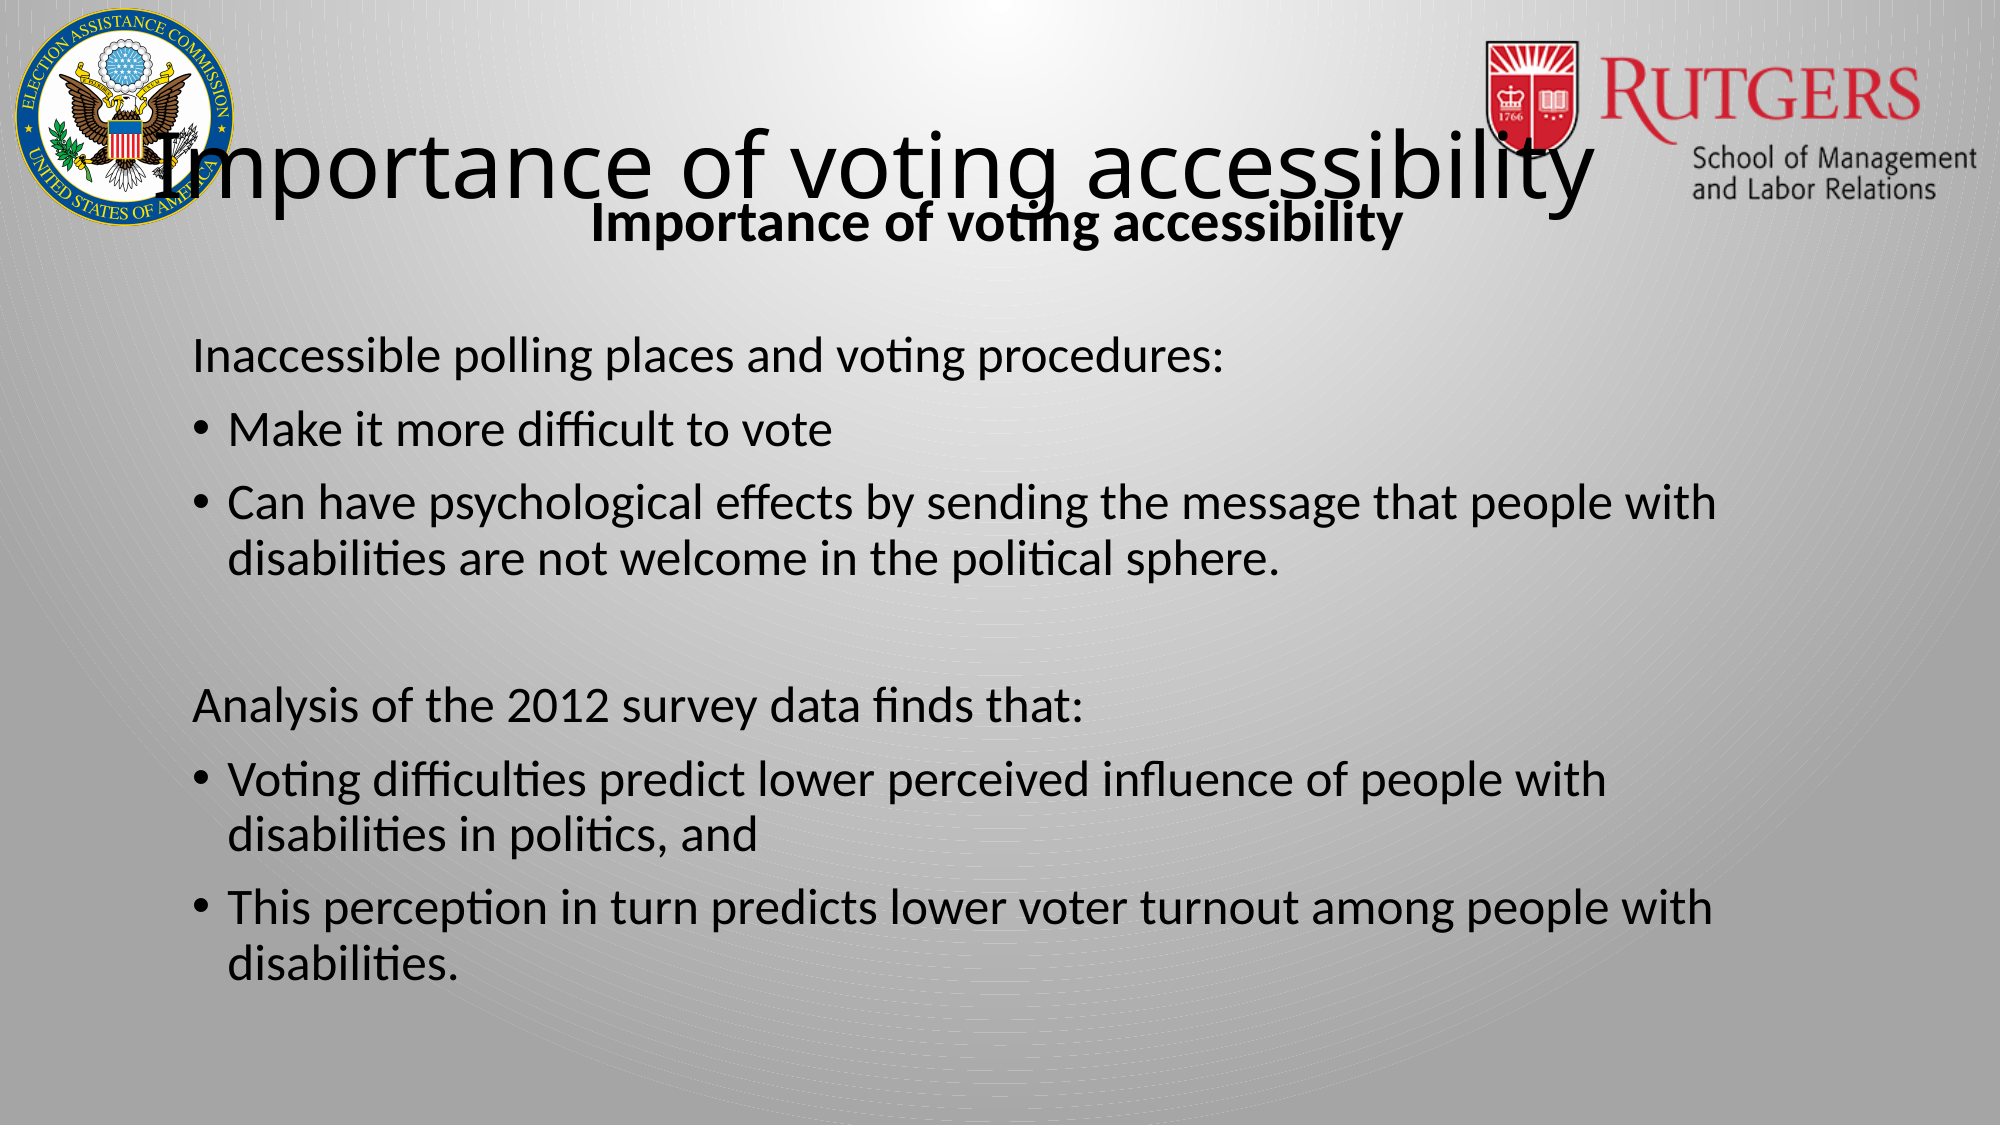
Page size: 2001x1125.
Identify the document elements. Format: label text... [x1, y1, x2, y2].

title Importance of voting accessibility [137, 59, 1863, 278]
picture [15, 7, 234, 226]
picture [1480, 37, 1985, 226]
text_box Importance of voting accessibility Inaccessible polling places and voting procedures: Make it more difficult to vote Can have psychological effects by sending the message that people with disabilities are not welcome in the political sphere. Analysis of the 2012 survey data finds that: Voting difficulties predict lower perceived influence of people with disabilities in politics, and This perception in turn predicts lower voter turnout among people with disabilities. [176, 278, 1748, 1005]
